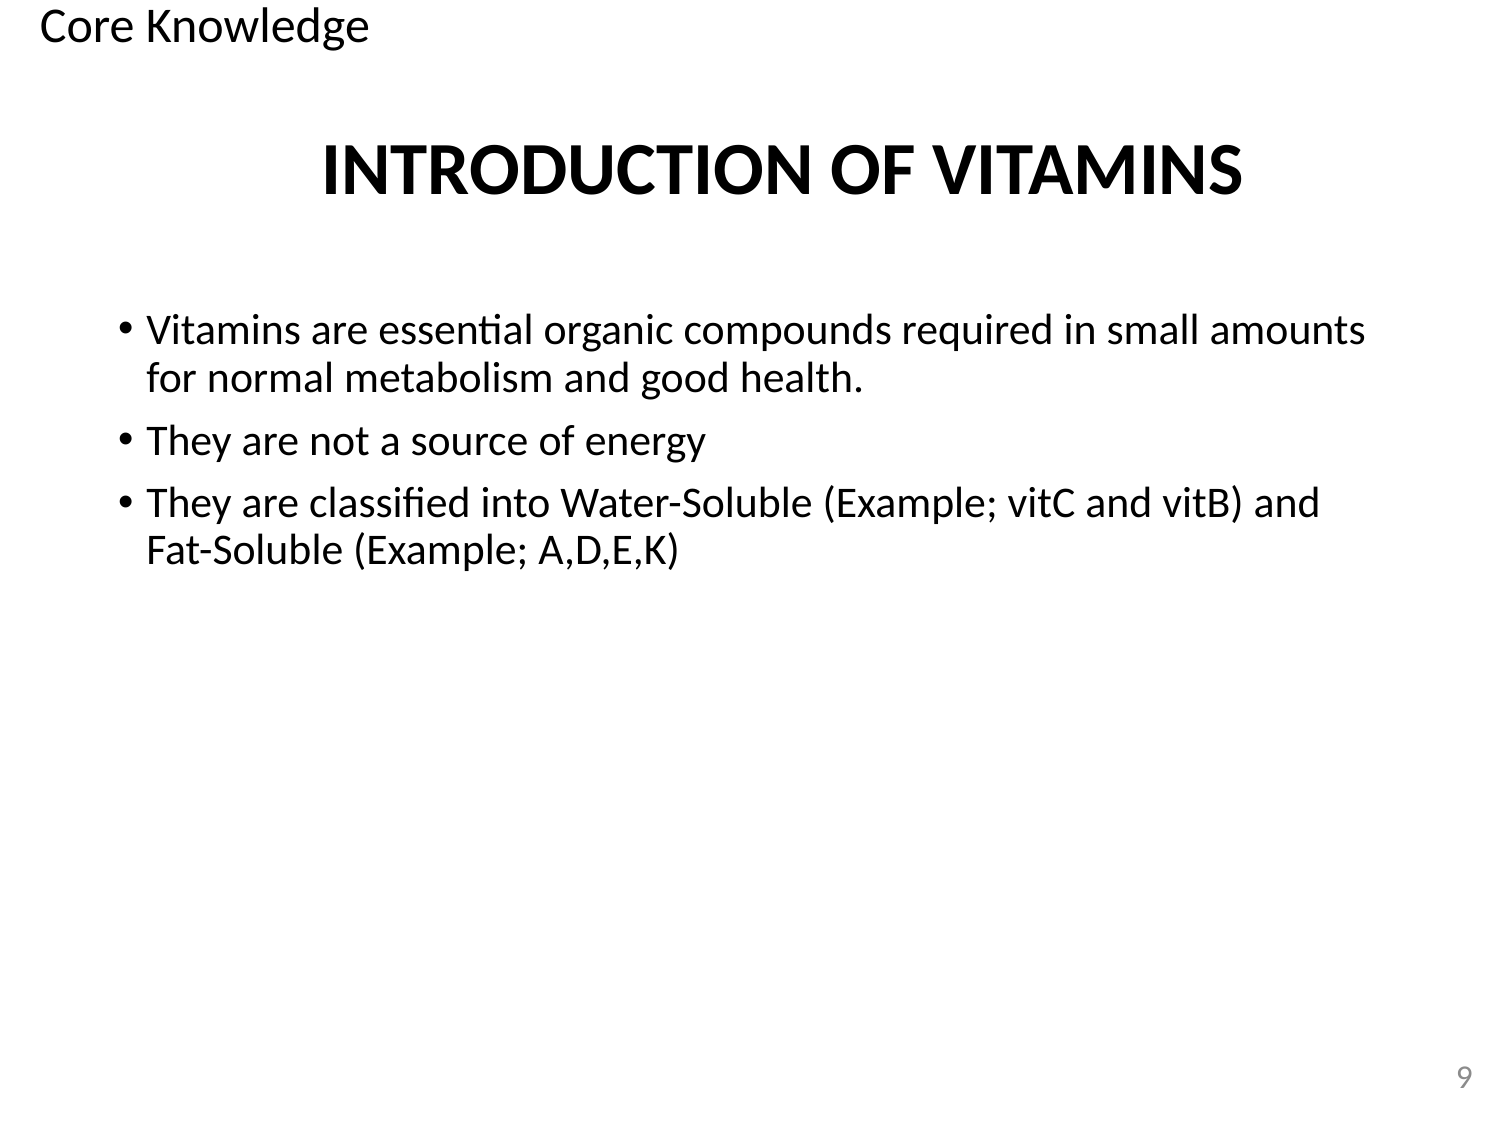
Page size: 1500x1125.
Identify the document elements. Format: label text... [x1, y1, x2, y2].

footer Core Knowledge [24, 12, 388, 73]
slide_number 9 [1396, 1025, 1488, 1125]
title INTRODUCTION OF VITAMINS [103, 87, 1464, 253]
list Vitamins are essential organic compounds required in small amounts for normal metabolism and good health. They are not a source of energy They are classified into Water-Soluble (Example; vitC and vitB) and Fat-Soluble (Example; A,D,E,K) [103, 299, 1397, 1014]
